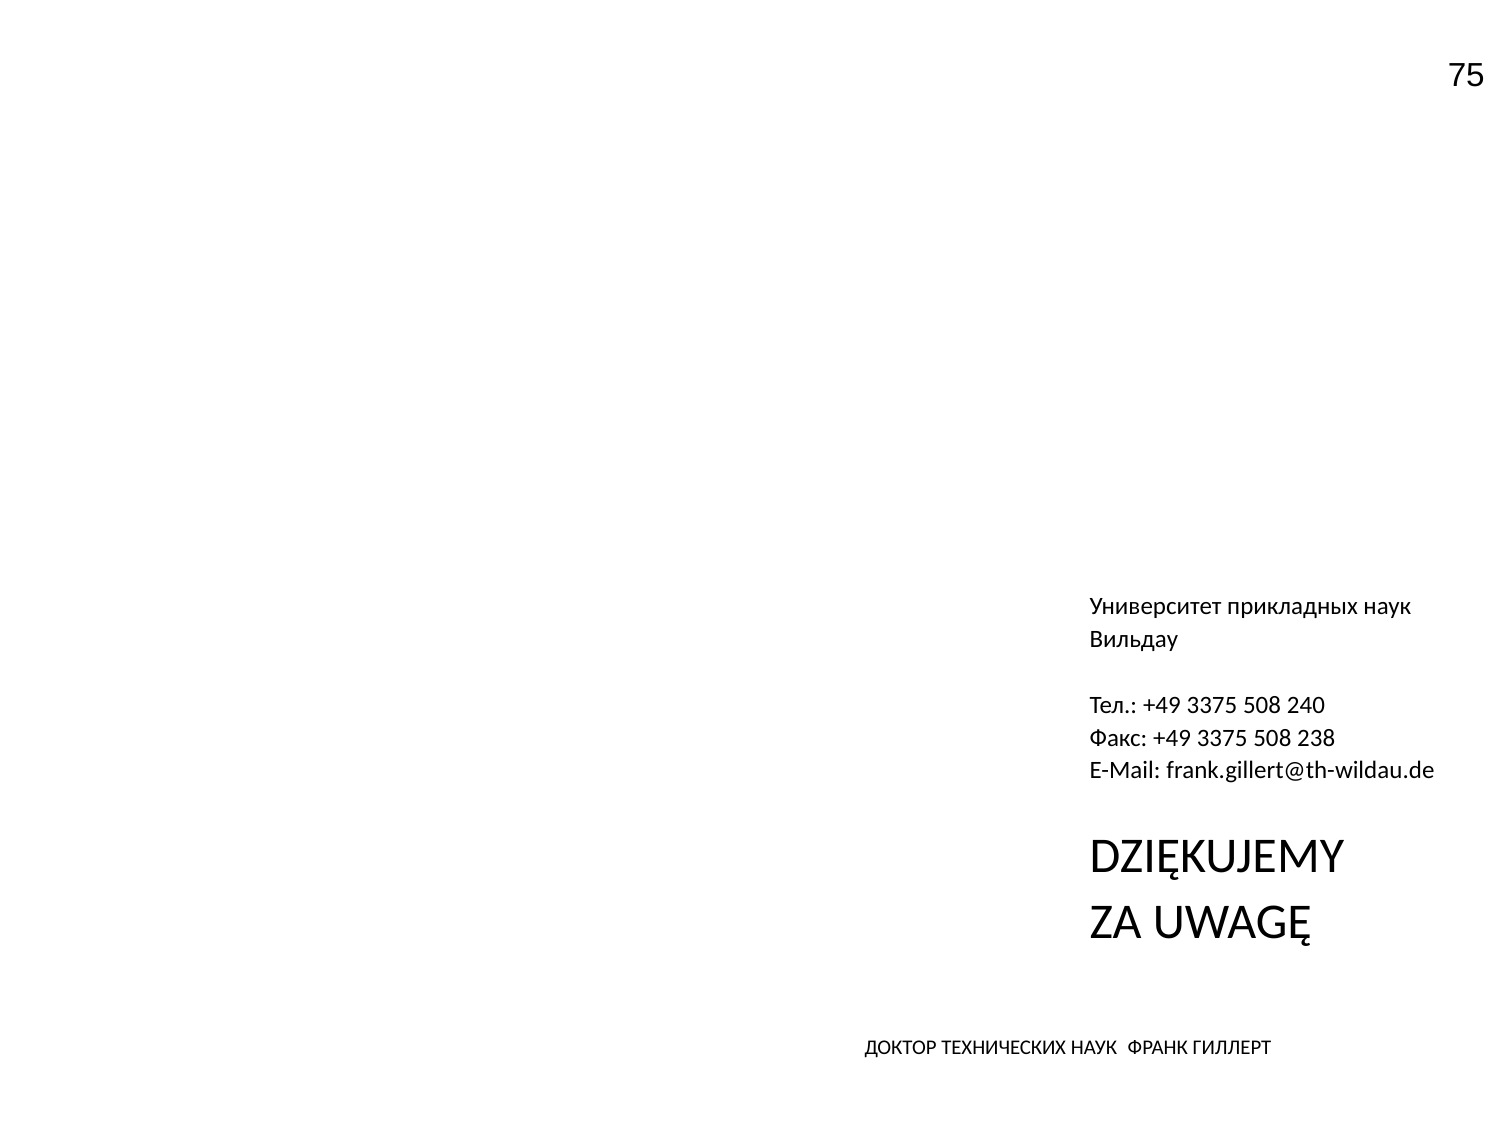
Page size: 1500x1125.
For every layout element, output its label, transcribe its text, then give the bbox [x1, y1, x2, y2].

slide_number 75 [1149, 34, 1500, 113]
